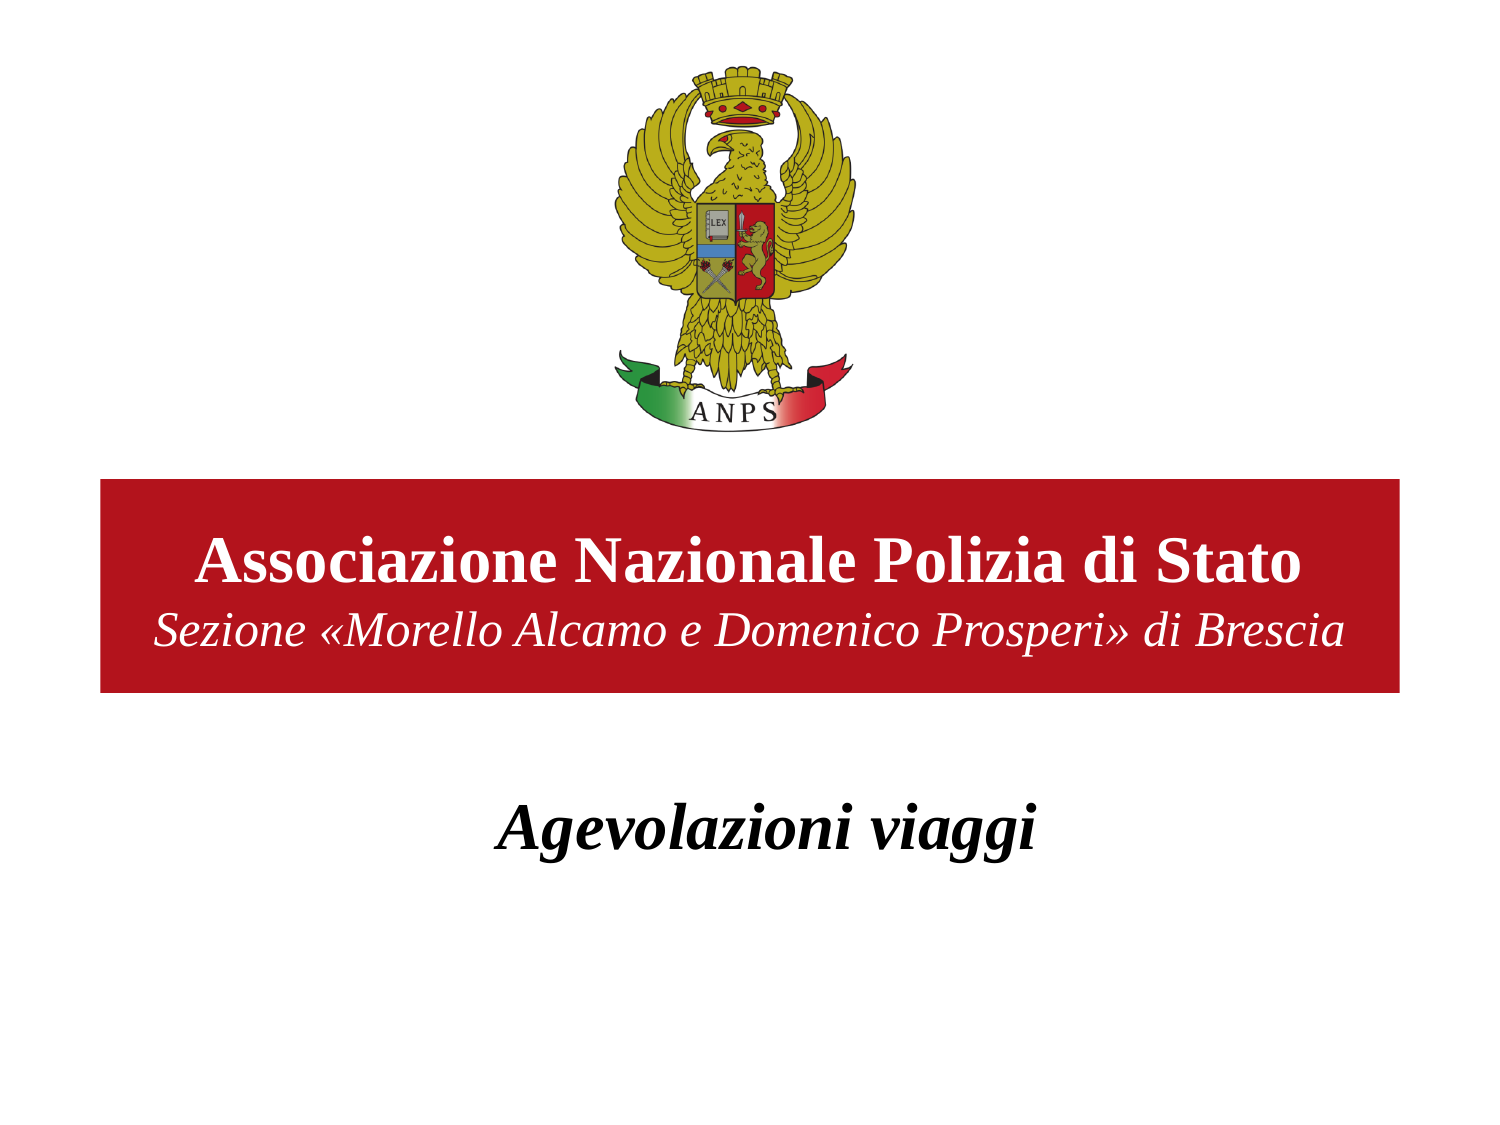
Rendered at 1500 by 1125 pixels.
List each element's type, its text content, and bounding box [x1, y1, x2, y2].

subtitle Agevolazioni viaggi [159, 775, 1376, 1035]
title Associazione Nazionale Polizia di Stato Sezione «Morello Alcamo e Domenico Prosperi» di Brescia [100, 479, 1400, 693]
picture [607, 54, 865, 438]
